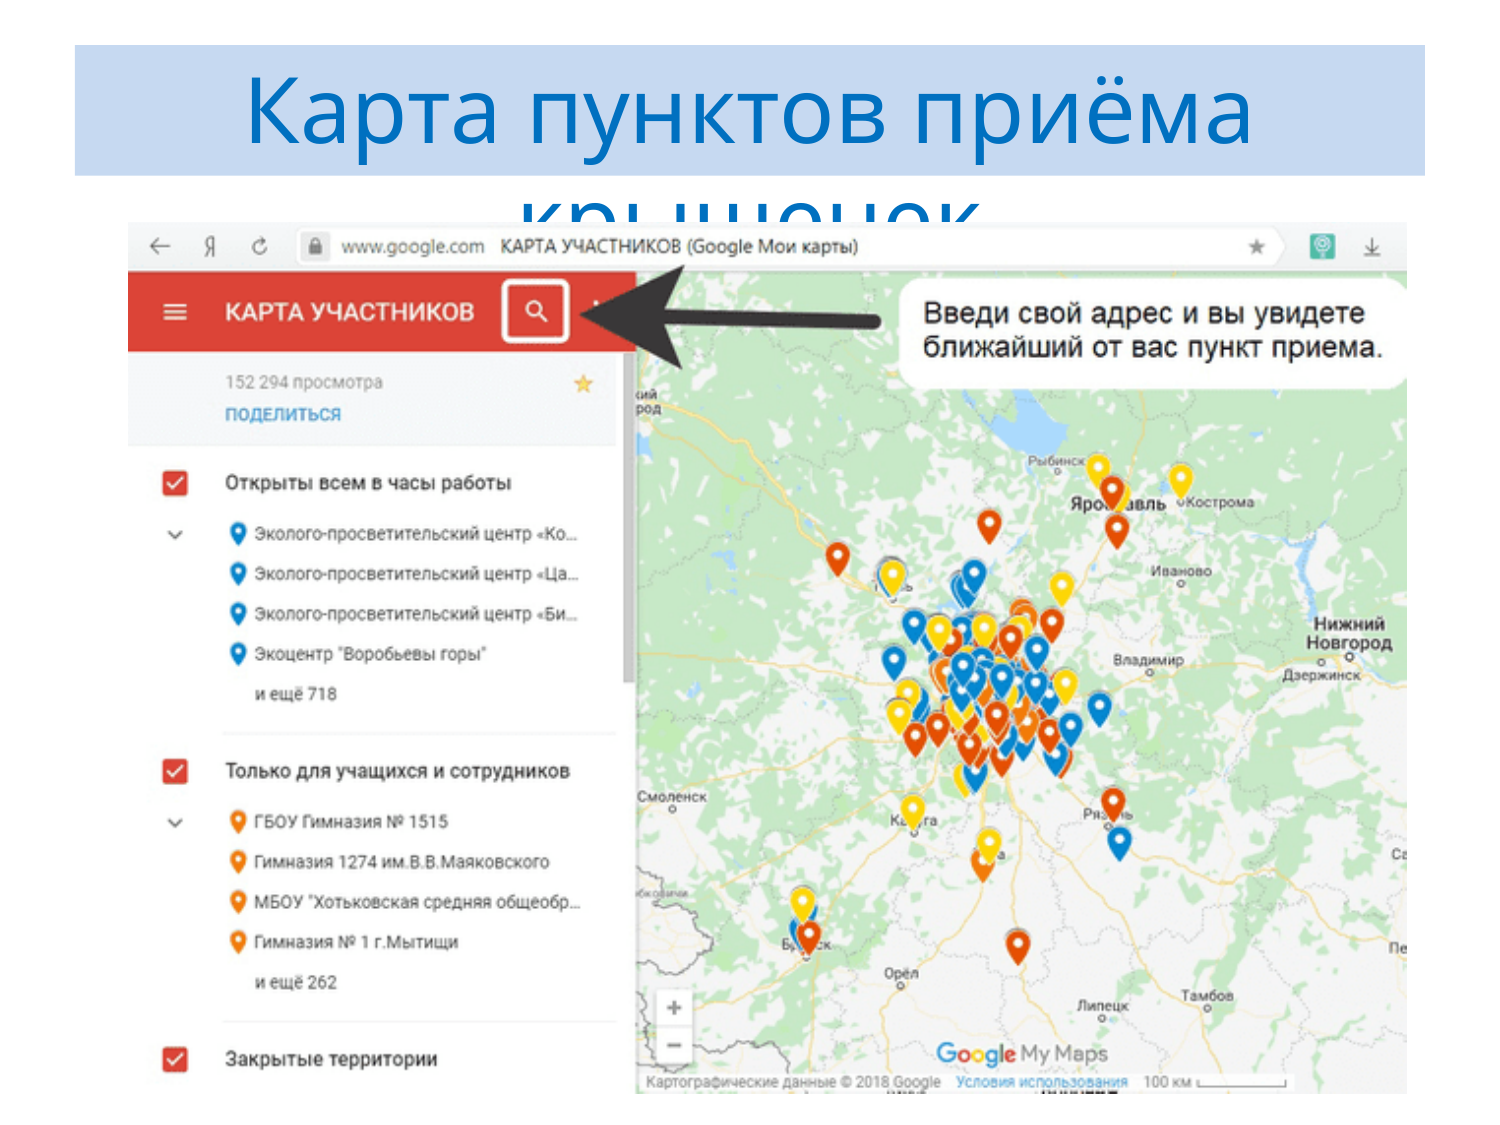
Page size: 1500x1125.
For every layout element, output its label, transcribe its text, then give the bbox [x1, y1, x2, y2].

picture [128, 222, 1407, 1094]
text_box Карта пунктов приёма крышечек [74, 45, 1425, 176]
